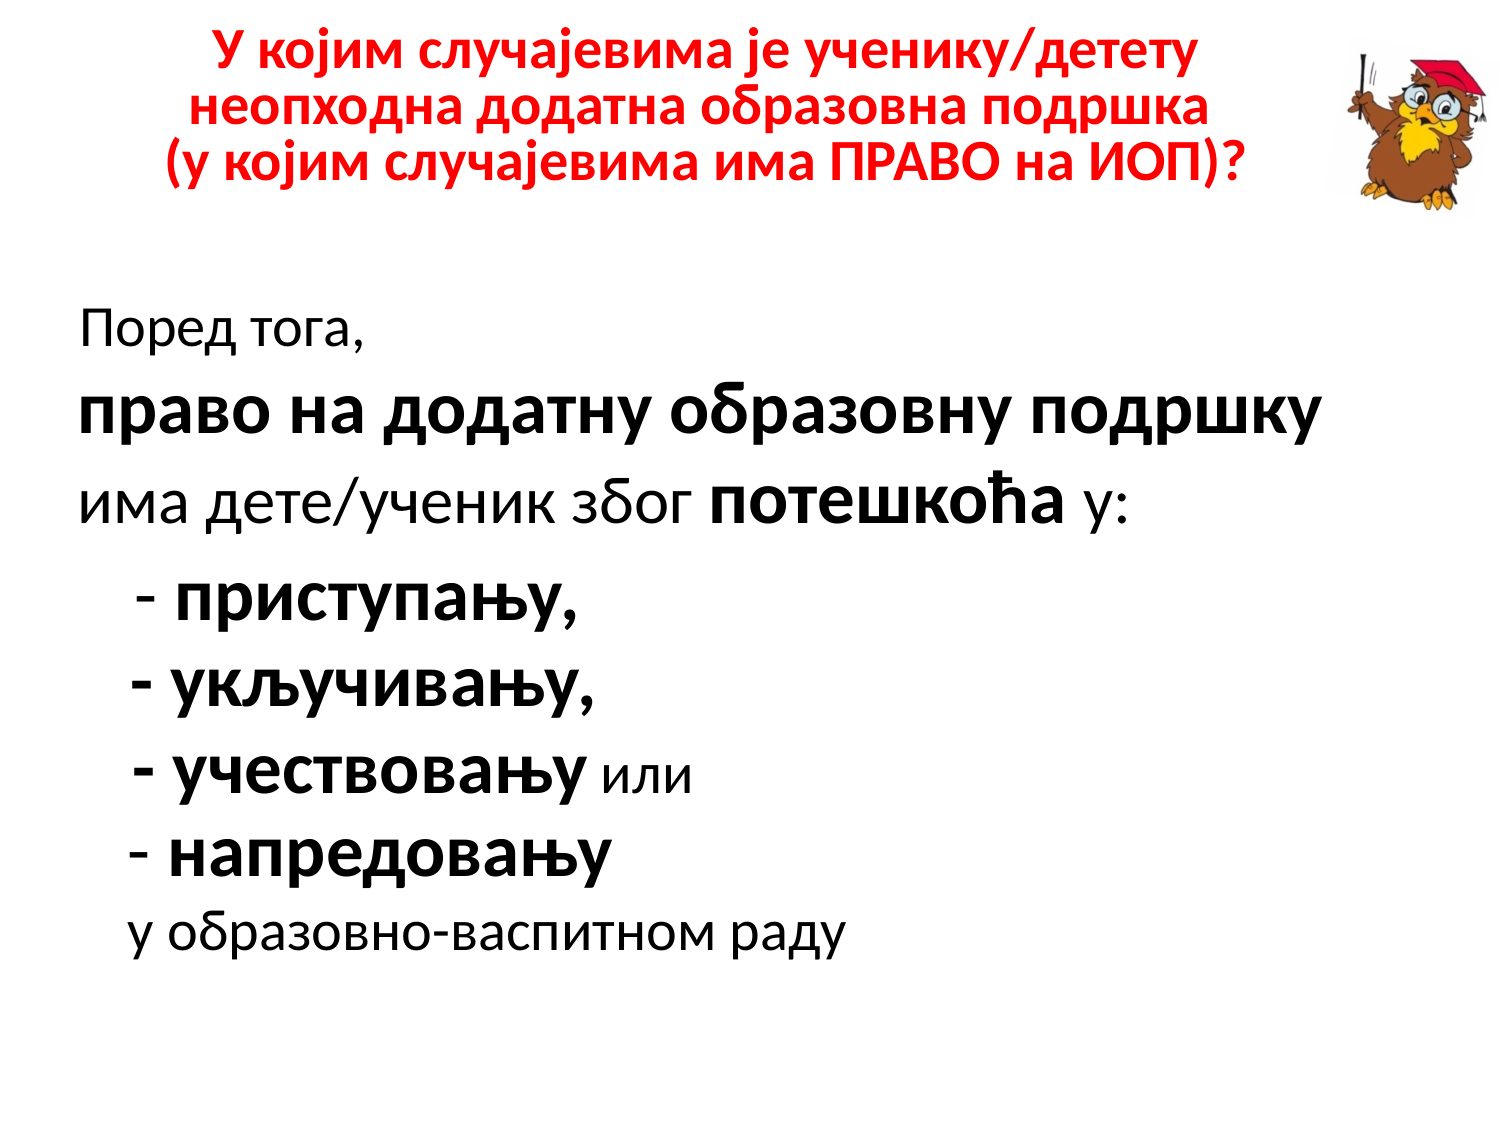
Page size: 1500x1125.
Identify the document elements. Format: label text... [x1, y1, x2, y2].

text_box - учествовању или [117, 711, 792, 794]
text_box Поред тога, [64, 280, 474, 365]
text_box право на додатну образовну подршку има дете/ученик због потешкоћа у: [62, 351, 1438, 547]
text_box - напредовању у образовно-васпитном раду [113, 794, 905, 970]
picture [1336, 37, 1500, 217]
text_box У којим случајевима је ученику/детету неопходна додатна образовна подршка (у којим случајевима има ПРАВО на ИОП)? [57, 16, 1355, 199]
text_box - приступању, [120, 538, 642, 623]
text_box - укључивању, [115, 623, 656, 729]
